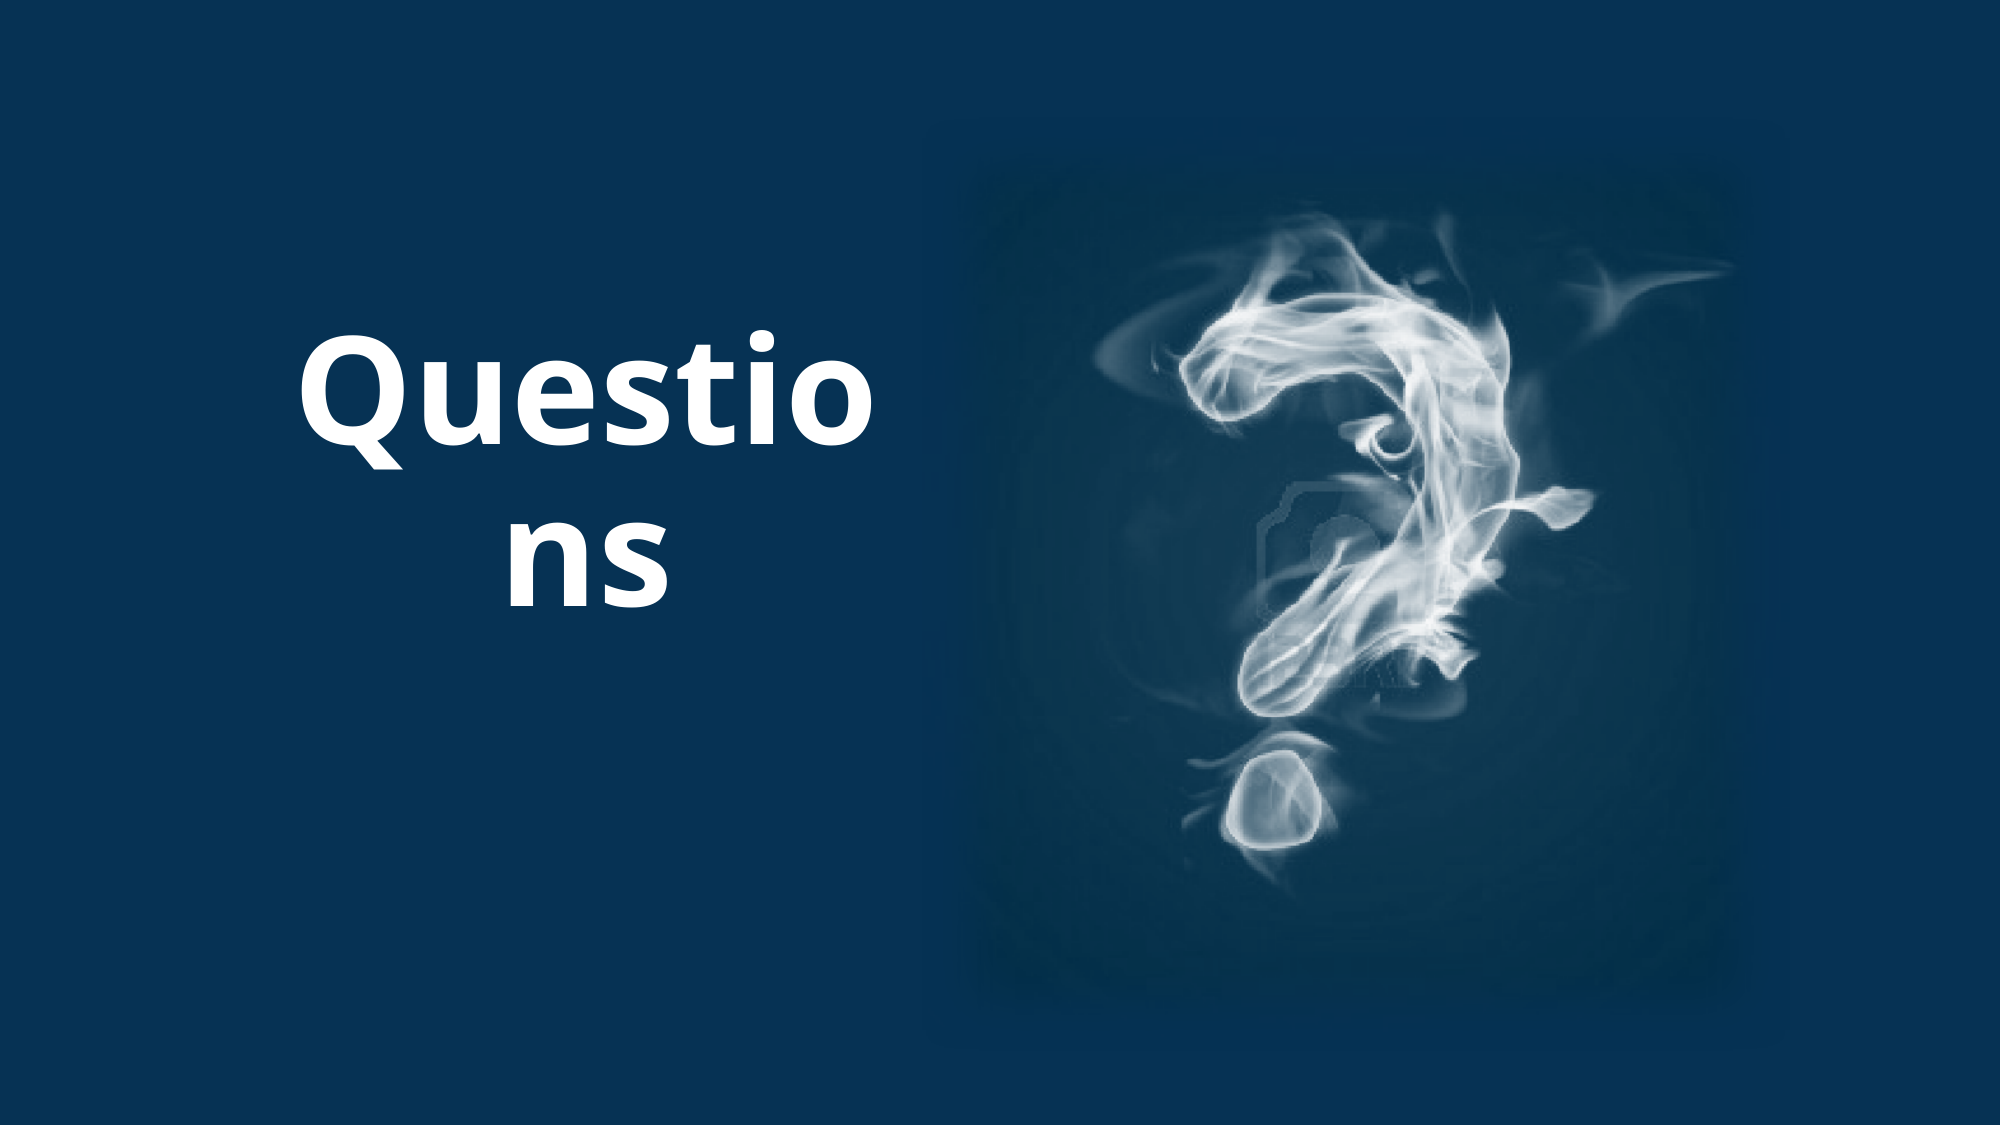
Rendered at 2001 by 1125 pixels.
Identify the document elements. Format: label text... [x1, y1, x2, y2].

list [922, 117, 1790, 1051]
title Questions [249, 478, 922, 647]
